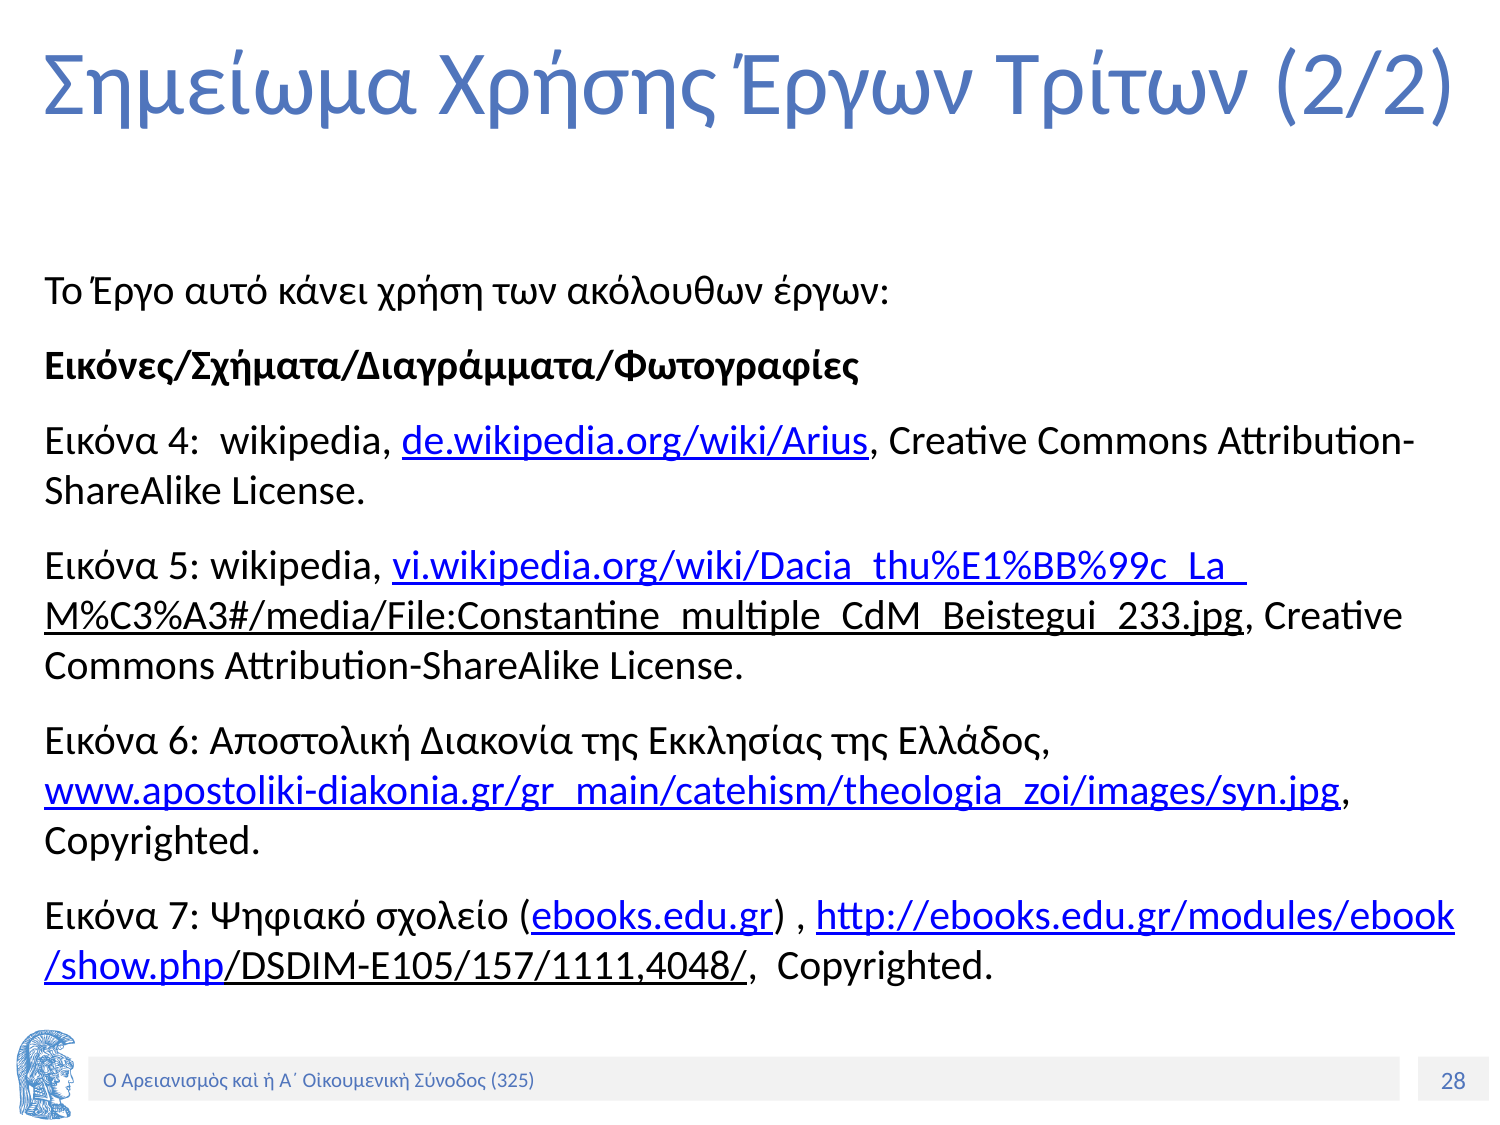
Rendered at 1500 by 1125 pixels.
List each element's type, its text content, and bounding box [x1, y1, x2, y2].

title Σημείωμα Χρήσης Έργων Τρίτων (2/2) [0, 0, 1500, 172]
list Το Έργο αυτό κάνει χρήση των ακόλουθων έργων: Εικόνες/Σχήματα/Διαγράμματα/Φωτογραφίες Εικόνα 4: wikipedia, de.wikipedia.org/wiki/Arius, Creative Commons Attribution-ShareAlike License. Εικόνα 5: wikipedia, vi.wikipedia.org/wiki/Dacia_thu%E1%BB%99c_La_ M%C3%A3#/media/File:Constantine_multiple_CdM_Beistegui_233.jpg, Creative Commons Attribution-ShareAlike License. Εικόνα 6: Αποστολική Διακονία της Εκκλησίας της Ελλάδος, www.apostoliki-diakonia.gr/gr_main/catehism/theologia_zoi/images/syn.jpg, Copyrighted. Εικόνα 7: Ψηφιακό σχολείο (ebooks.edu.gr) , http://ebooks.edu.gr/modules/ ebook/show.php/DSDIM-E105/157/1111,4048/, Copyrighted. [29, 255, 1483, 998]
picture [9, 1026, 81, 1120]
